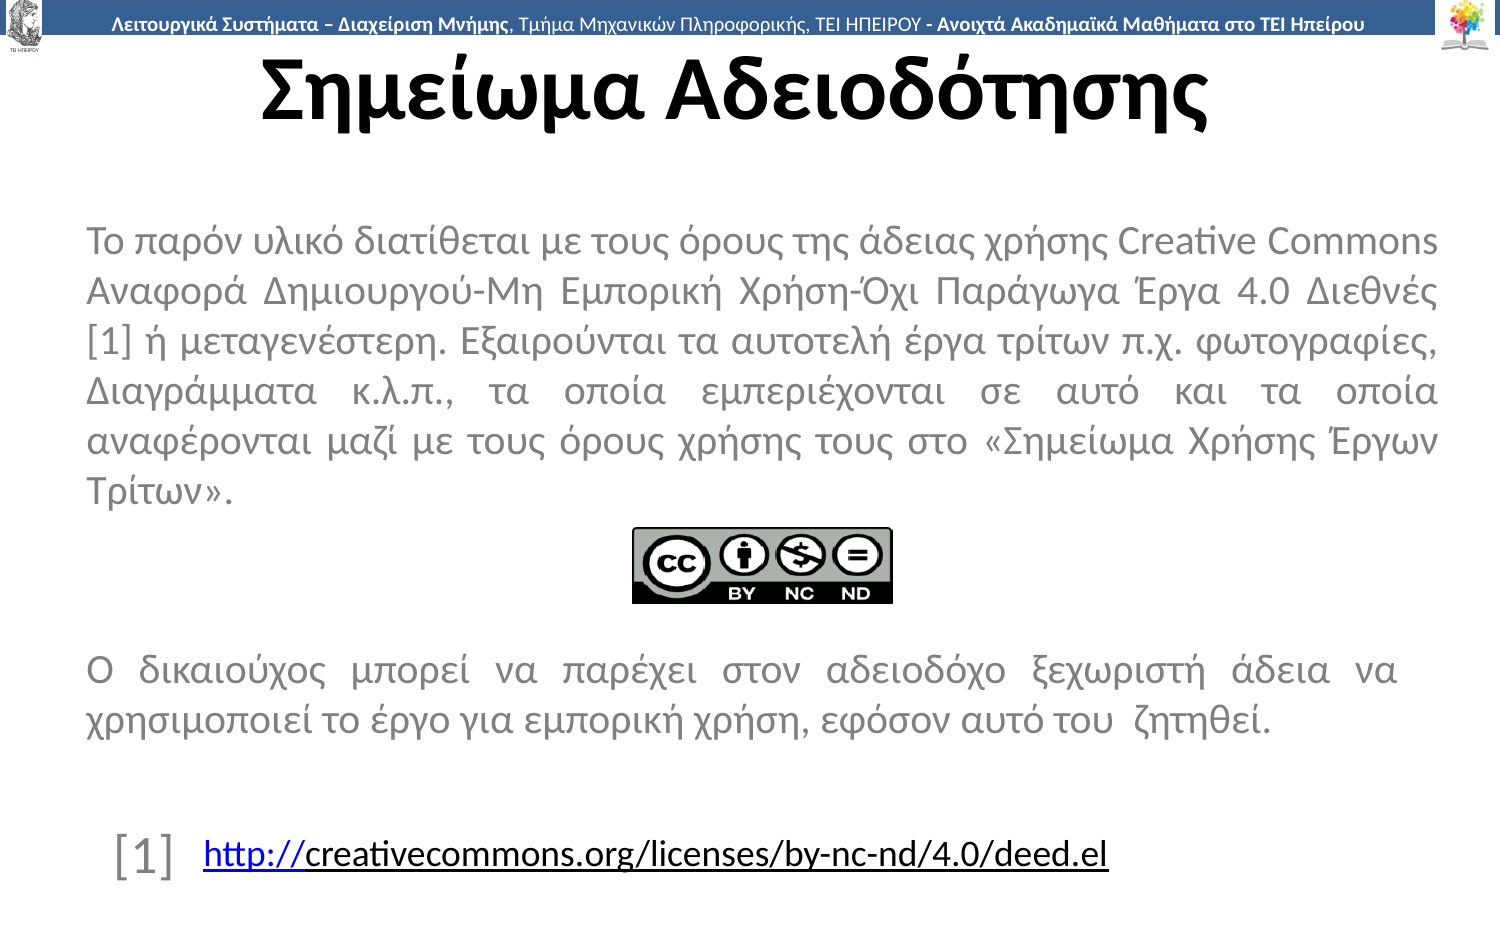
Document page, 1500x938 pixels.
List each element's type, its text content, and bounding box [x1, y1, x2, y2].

picture [632, 527, 893, 604]
text_box [1] [99, 812, 203, 892]
text_box Το παρόν υλικό διατίθεται με τους όρους της άδειας χρήσης Creative Commons Αναφορά Δημιουργού-Μη Εμπορική Χρήση-Όχι Παράγωγα Έργα 4.0 Διεθνές [1] ή μεταγενέστερη. Εξαιρούνται τα αυτοτελή έργα τρίτων π.χ. φωτογραφίες, Διαγράμματα κ.λ.π., τα οποία εμπεριέχονται σε αυτό και τα οποία αναφέρονται μαζί με τους όρους χρήσης τους στο «Σημείωμα Χρήσης Έργων Τρίτων». [71, 205, 1454, 521]
picture [6, 0, 42, 54]
text_box http://creativecommons.org/licenses/by-nc-nd/4.0/deed.el [203, 821, 1199, 882]
picture [1435, 0, 1495, 52]
title Σημείωμα Αδειοδότησης [74, 0, 1397, 166]
text_box Ο δικαιούχος μπορεί να παρέχει στον αδειοδόχο ξεχωριστή άδεια να χρησιμοποιεί το έργο για εμπορική χρήση, εφόσον αυτό του ζητηθεί. [71, 634, 1438, 749]
